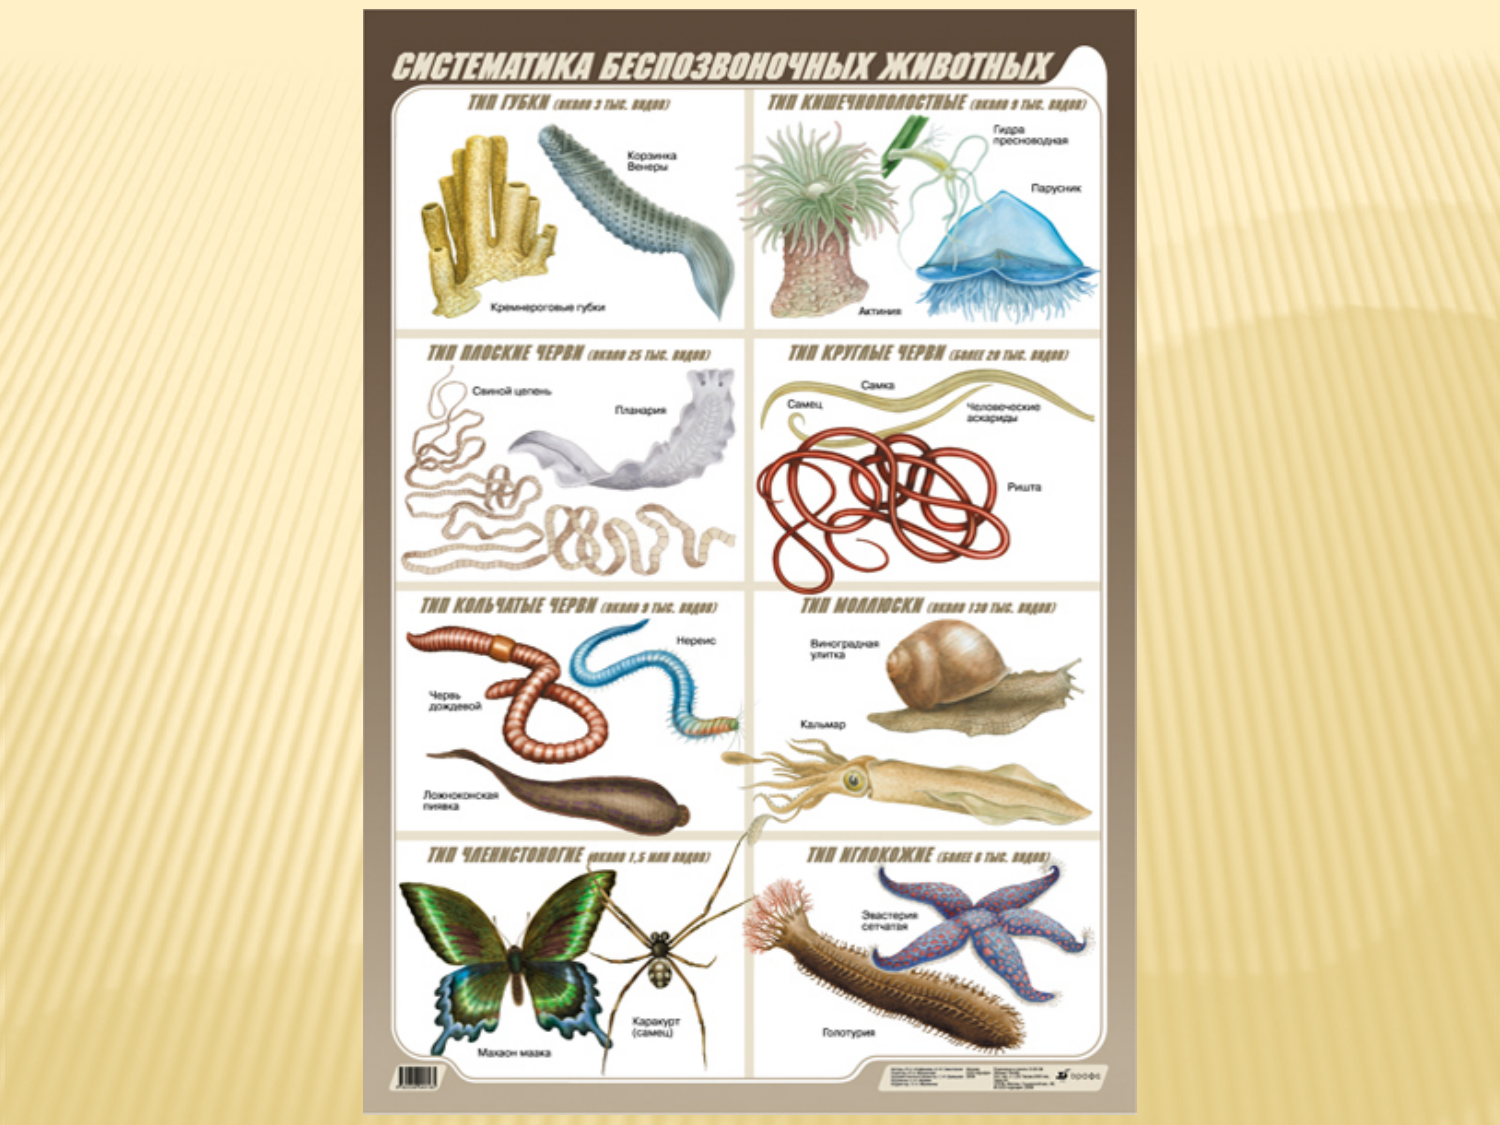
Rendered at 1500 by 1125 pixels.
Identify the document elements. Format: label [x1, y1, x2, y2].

picture [362, 9, 1138, 1116]
